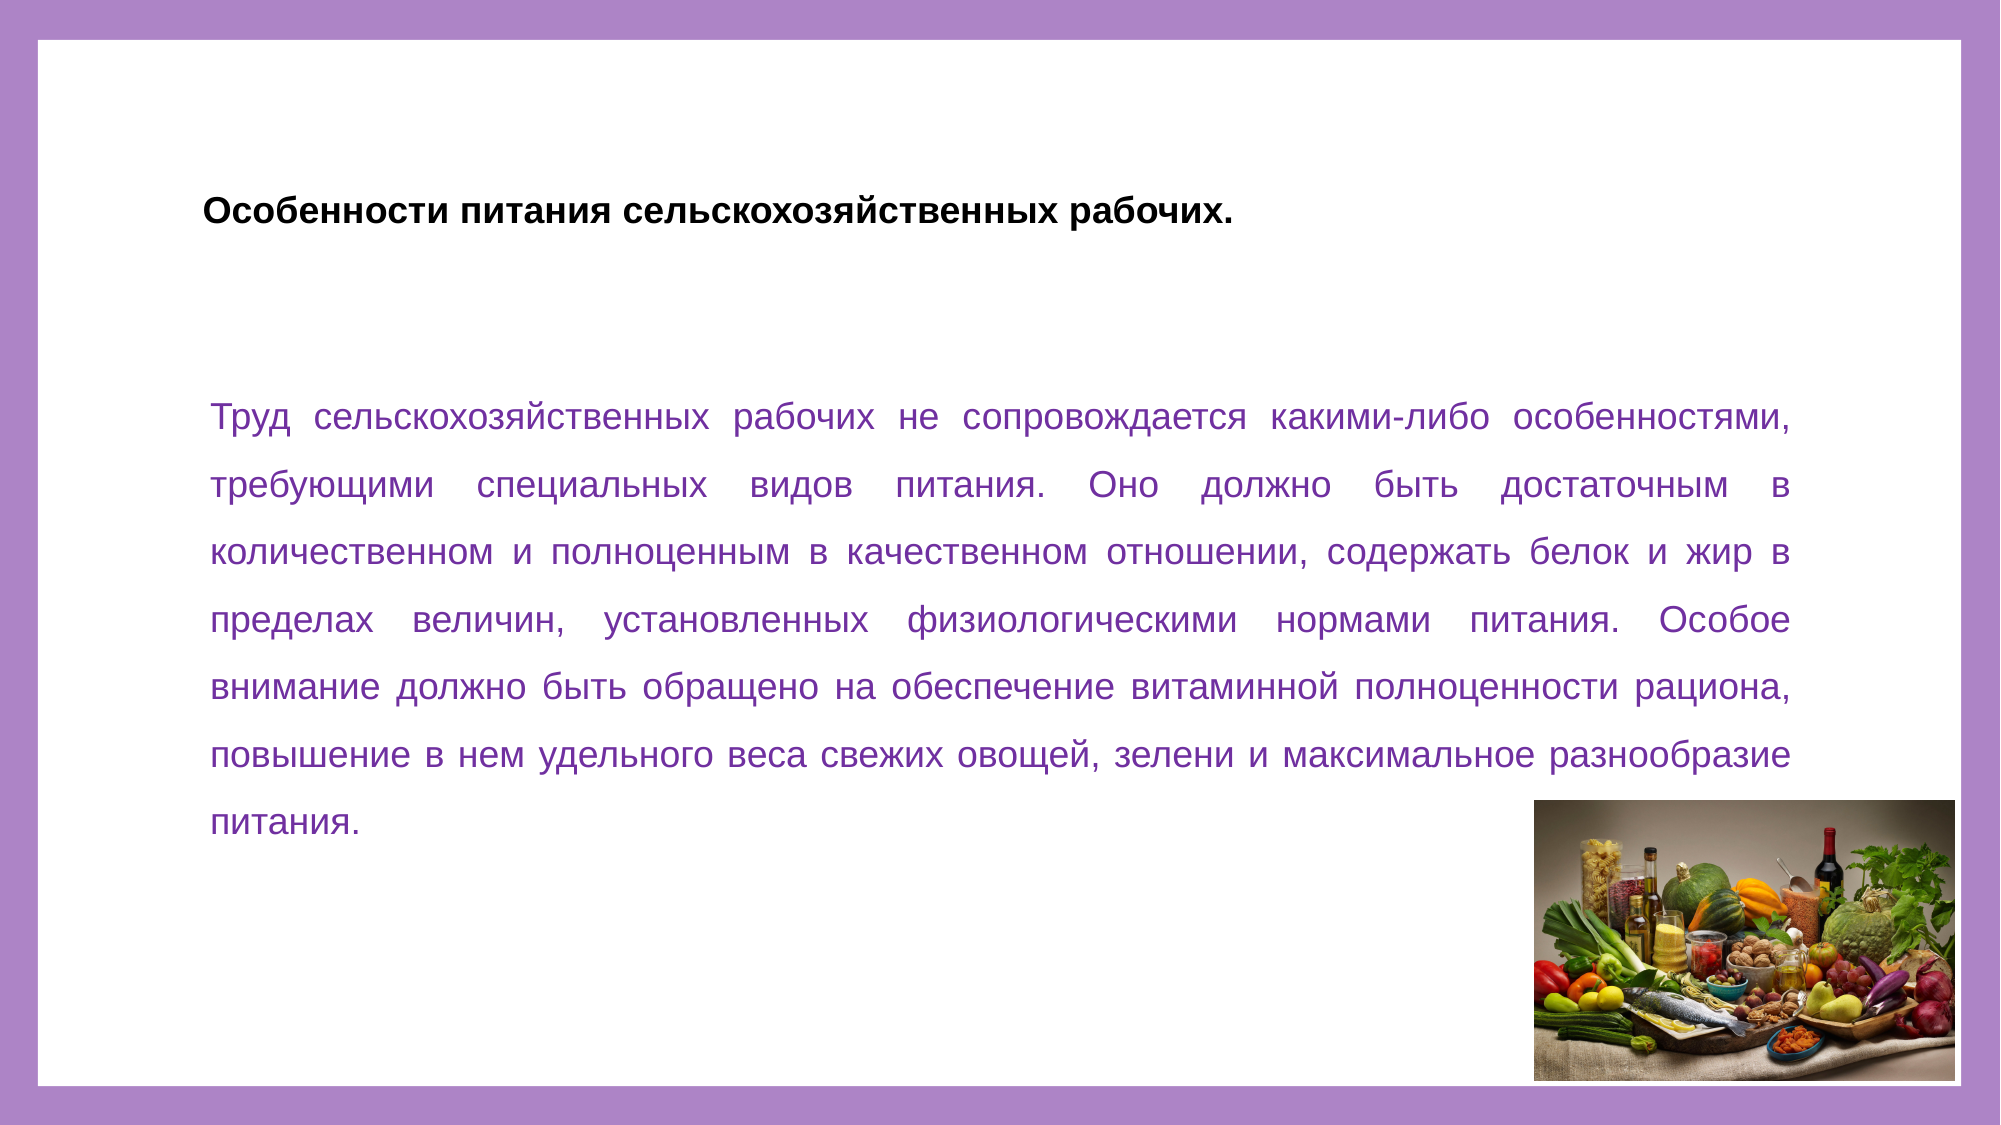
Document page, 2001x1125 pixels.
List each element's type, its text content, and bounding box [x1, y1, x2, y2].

list Труд сельскохозяйственных рабочих не сопровождается какими-либо особенностями, требующими специальных видов питания. Оно должно быть достаточным в количественном и полноценным в качественном отношении, содержать белок и жир в пределах величин, установленных физиологическими нормами питания. Особое внимание должно быть обращено на обеспечение витаминной полноценности рациона, повышение в нем удельного веса свежих овощей, зелени и максимальное разнообразие питания. [187, 362, 1808, 1025]
picture [1534, 800, 1955, 1081]
title Особенности питания сельскохозяйственных рабочих. [187, 99, 1808, 323]
